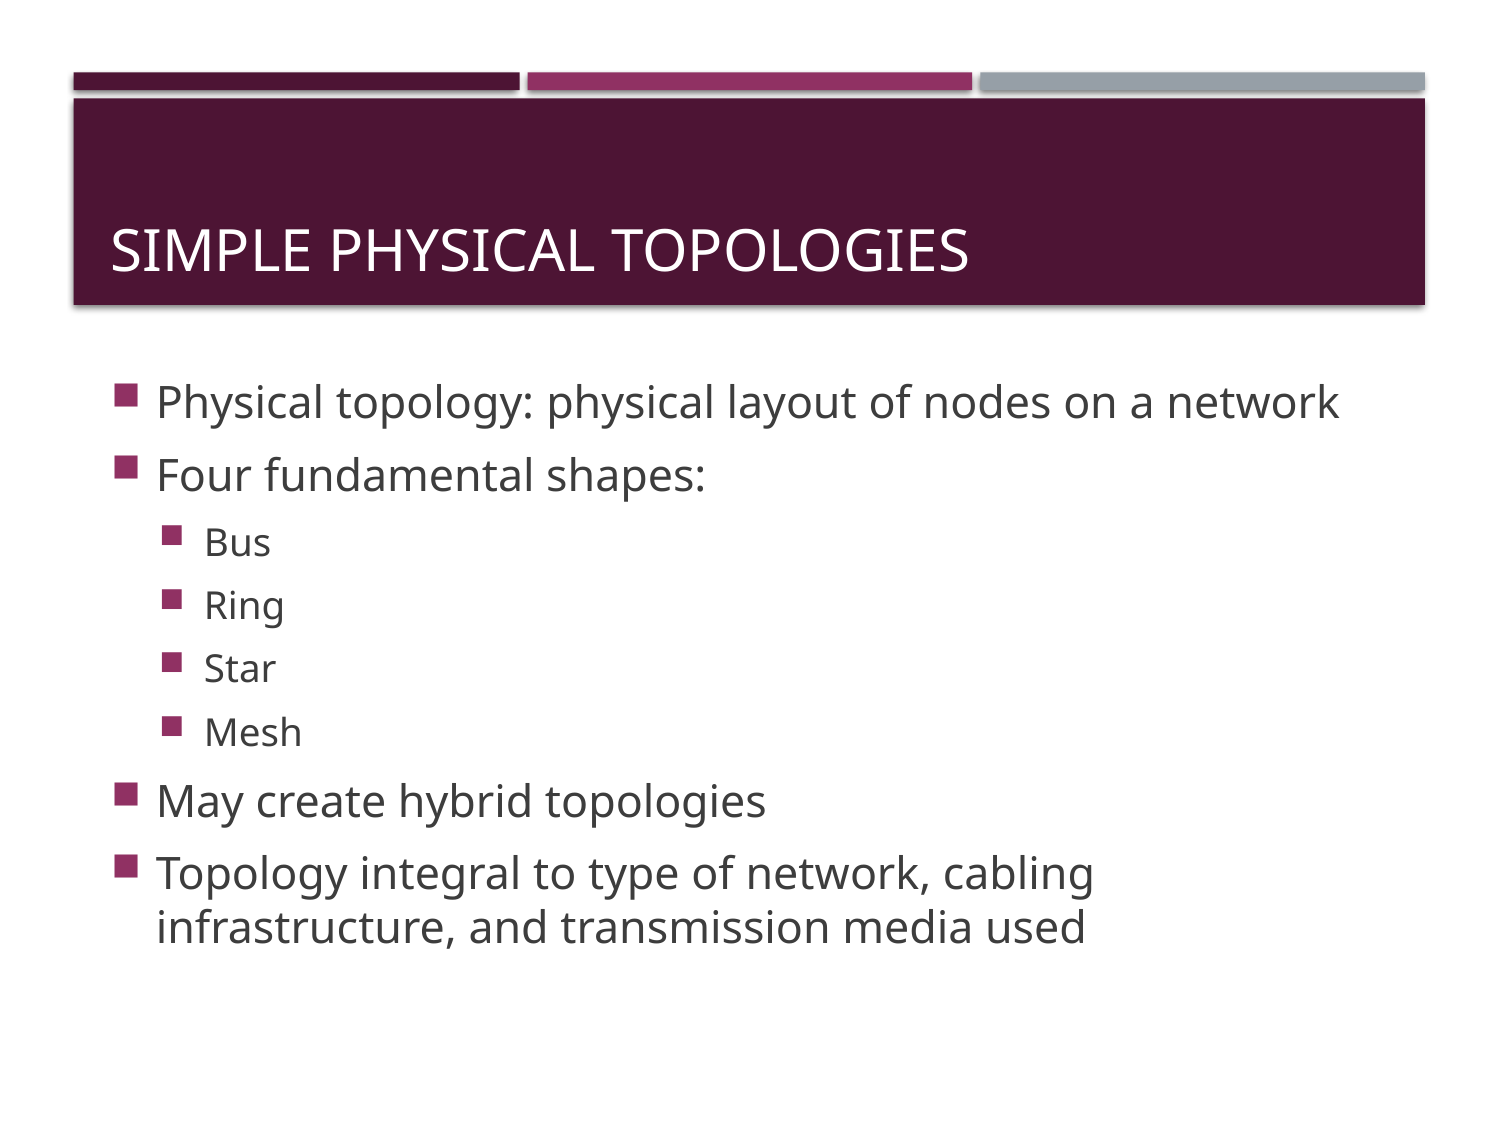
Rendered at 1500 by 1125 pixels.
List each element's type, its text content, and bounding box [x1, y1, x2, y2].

title Simple Physical Topologies [95, 112, 1406, 291]
list Physical topology: physical layout of nodes on a network Four fundamental shapes: Bus Ring Star Mesh May create hybrid topologies Topology integral to type of network, cabling infrastructure, and transmission media used [95, 365, 1406, 962]
